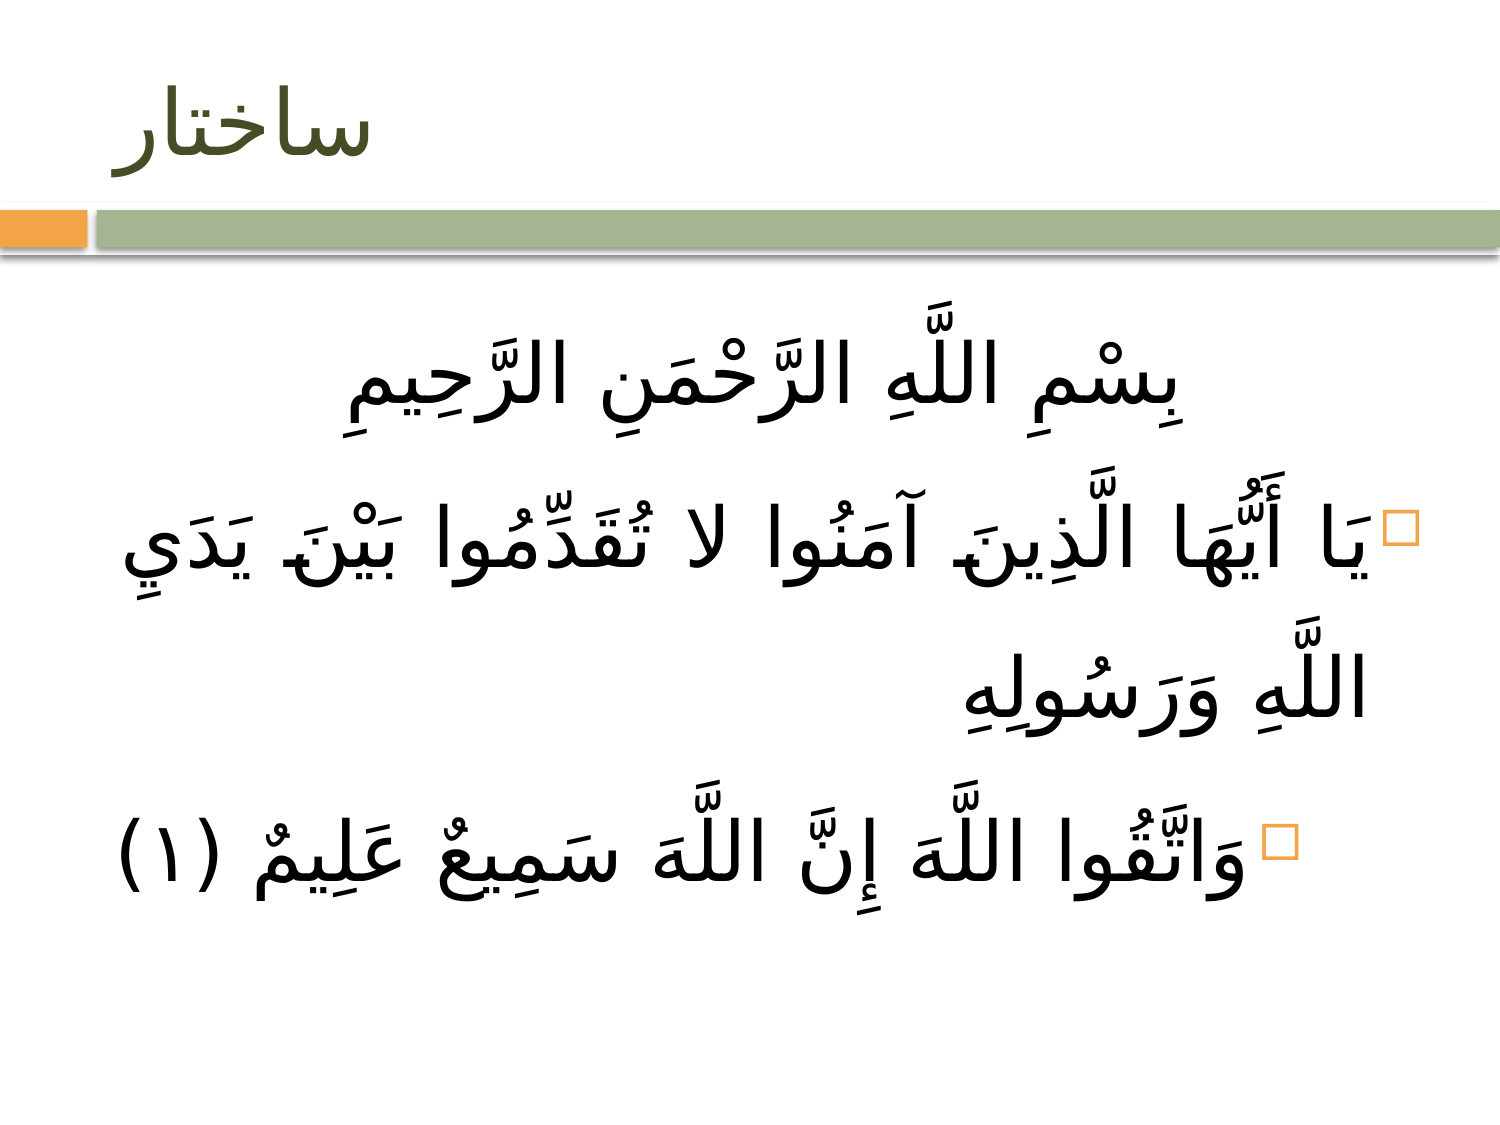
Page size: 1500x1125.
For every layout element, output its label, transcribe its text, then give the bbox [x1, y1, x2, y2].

list بِسْمِ اللَّهِ الرَّحْمَنِ الرَّحِيمِ يَا أَيُّهَا الَّذِينَ آمَنُوا لا تُقَدِّمُوا بَيْنَ يَدَيِ اللَّهِ وَرَسُولِهِ وَاتَّقُوا اللَّهَ إِنَّ اللَّهَ سَمِيعٌ عَلِيمٌ (١) [100, 262, 1438, 1000]
title ساختار [100, 37, 1438, 200]
